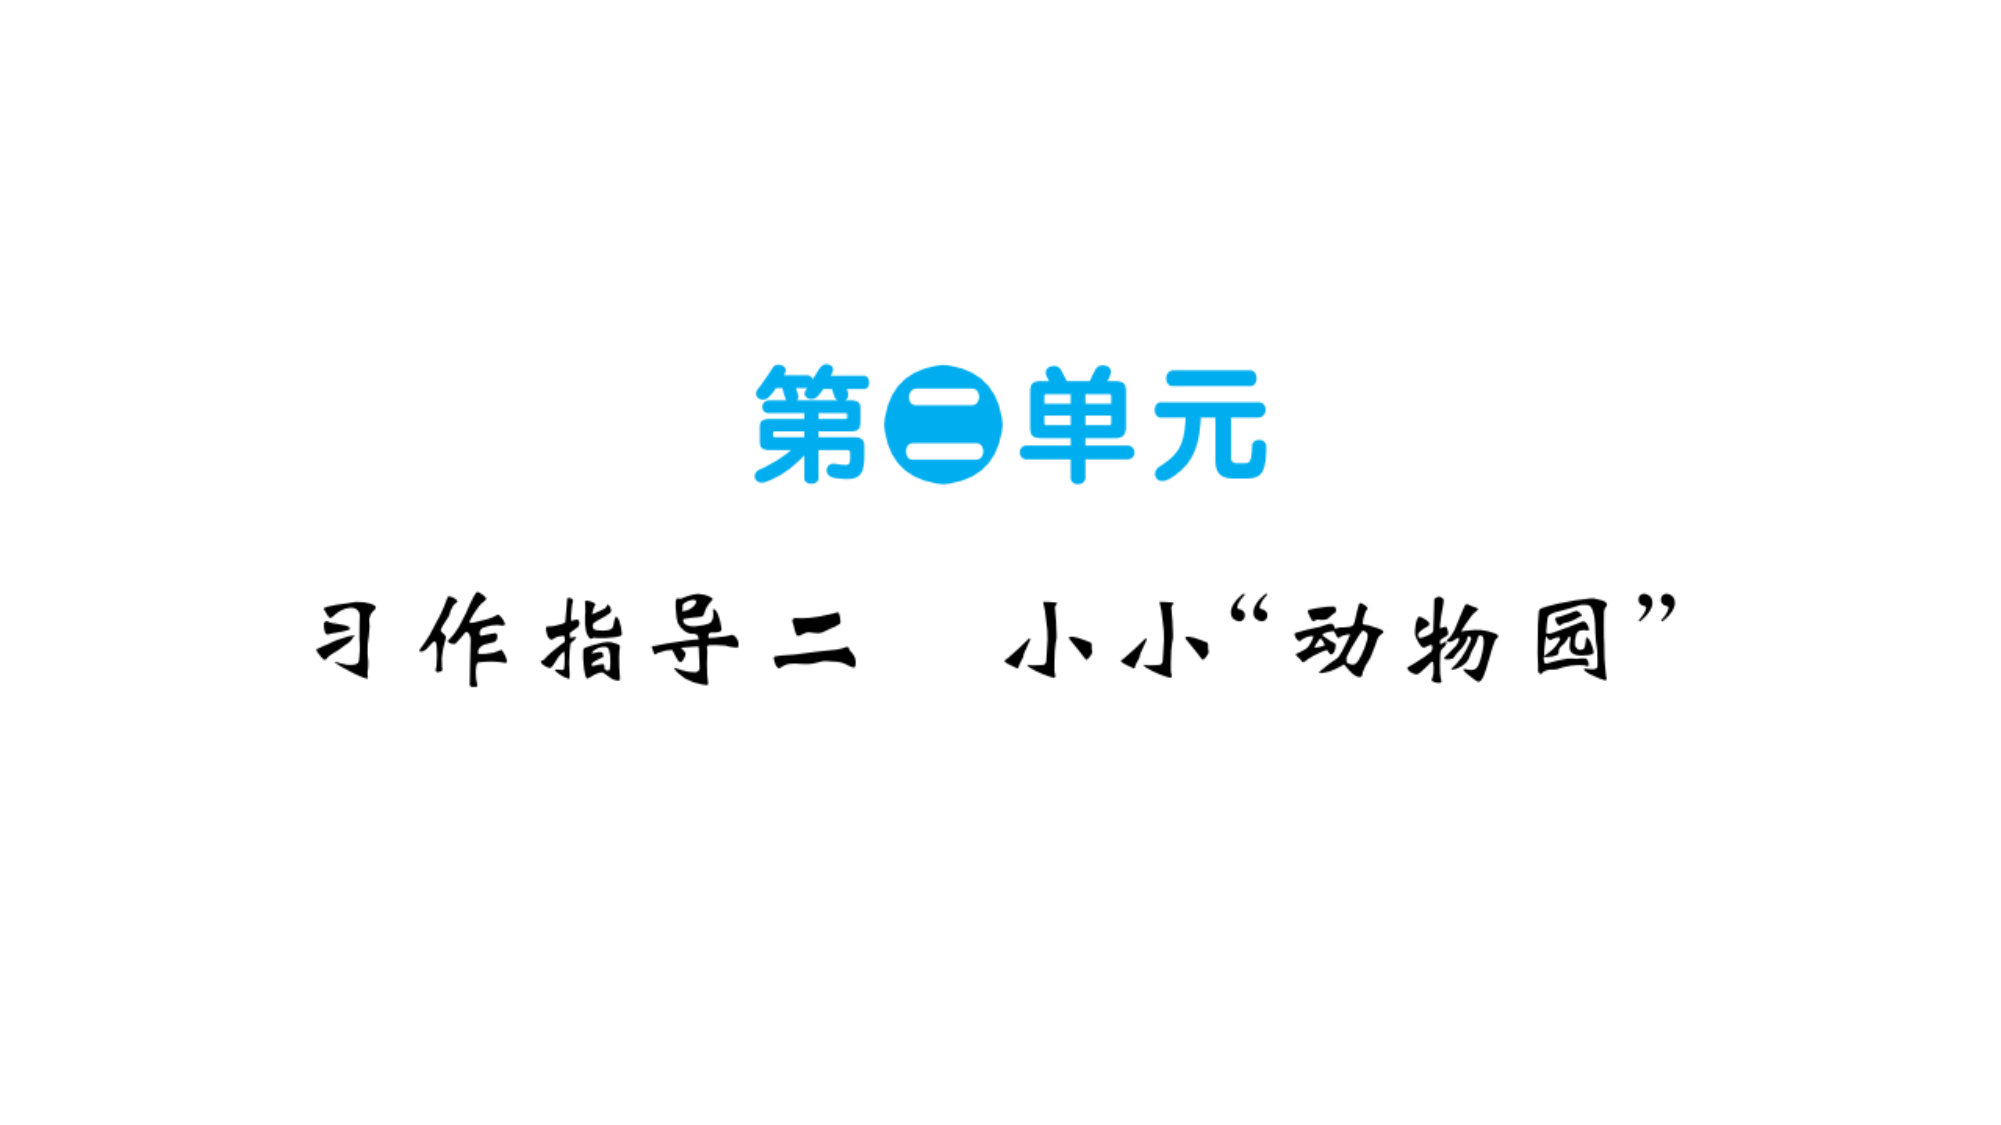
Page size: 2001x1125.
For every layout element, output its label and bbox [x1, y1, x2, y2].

picture [296, 567, 1704, 726]
picture [713, 334, 1287, 515]
